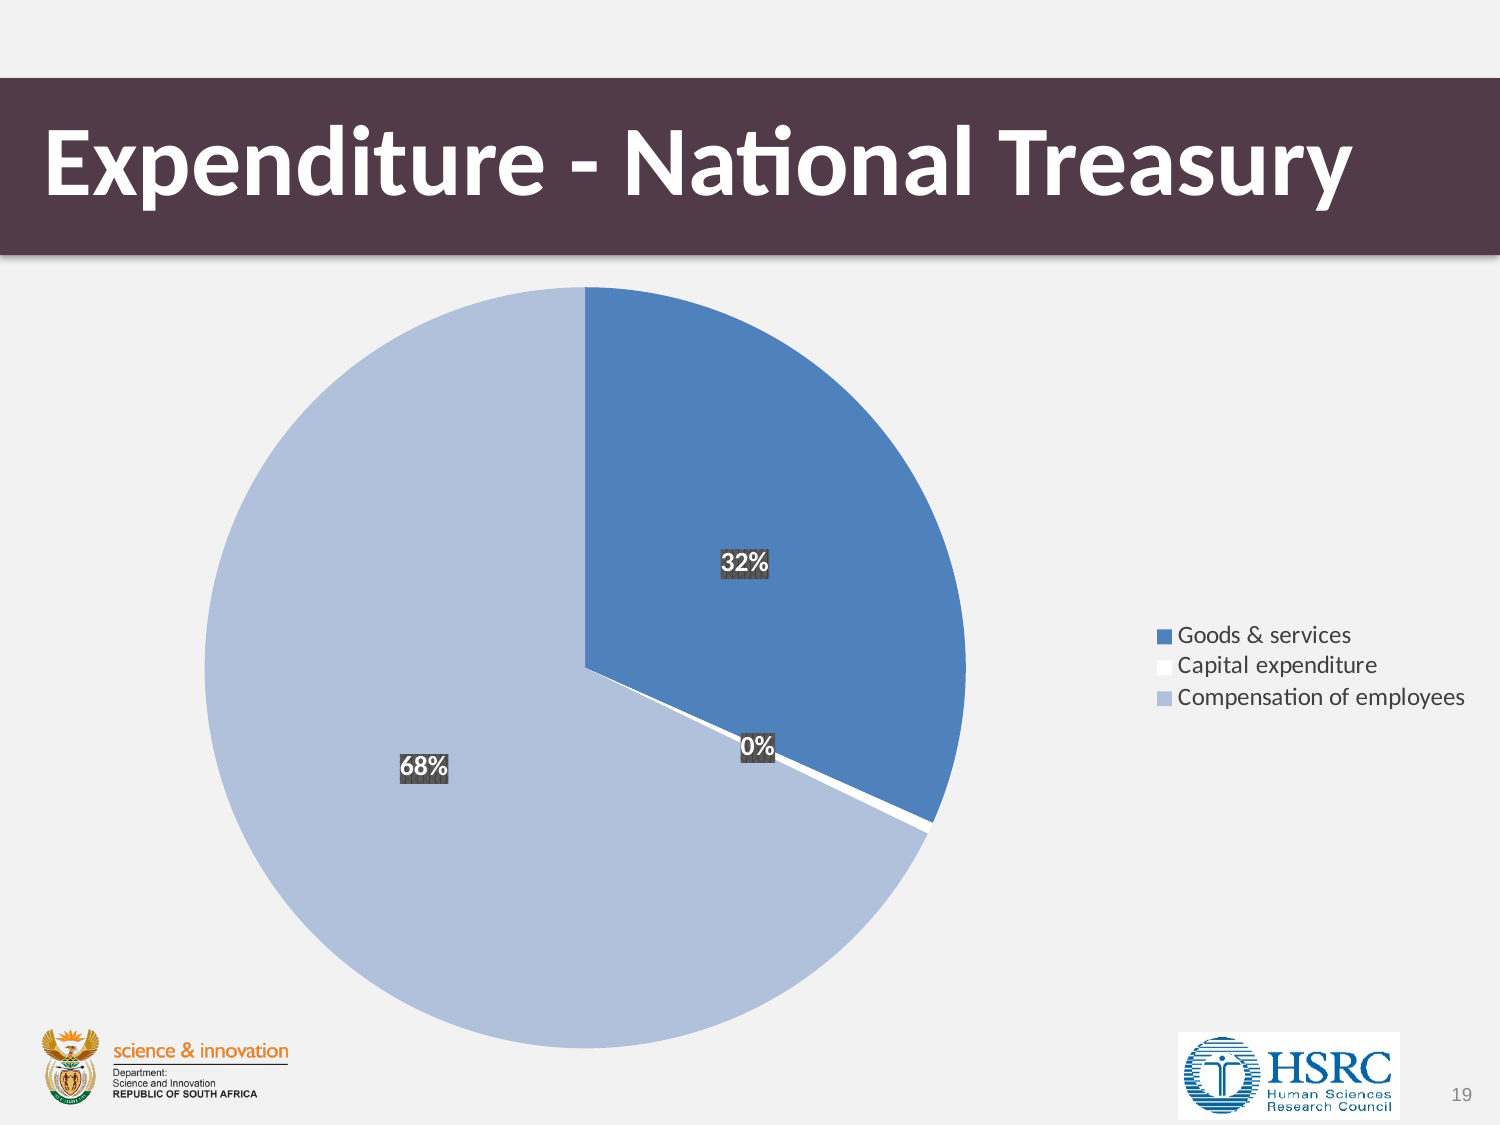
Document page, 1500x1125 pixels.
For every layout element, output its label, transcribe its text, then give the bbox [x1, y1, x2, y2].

picture [17, 1004, 290, 1124]
text_box [0, 78, 1500, 256]
picture [1178, 1065, 1400, 1121]
chart [21, 271, 1487, 1065]
text_box Expenditure - National Treasury [41, 95, 1500, 201]
text_box 19 [1452, 1082, 1473, 1110]
